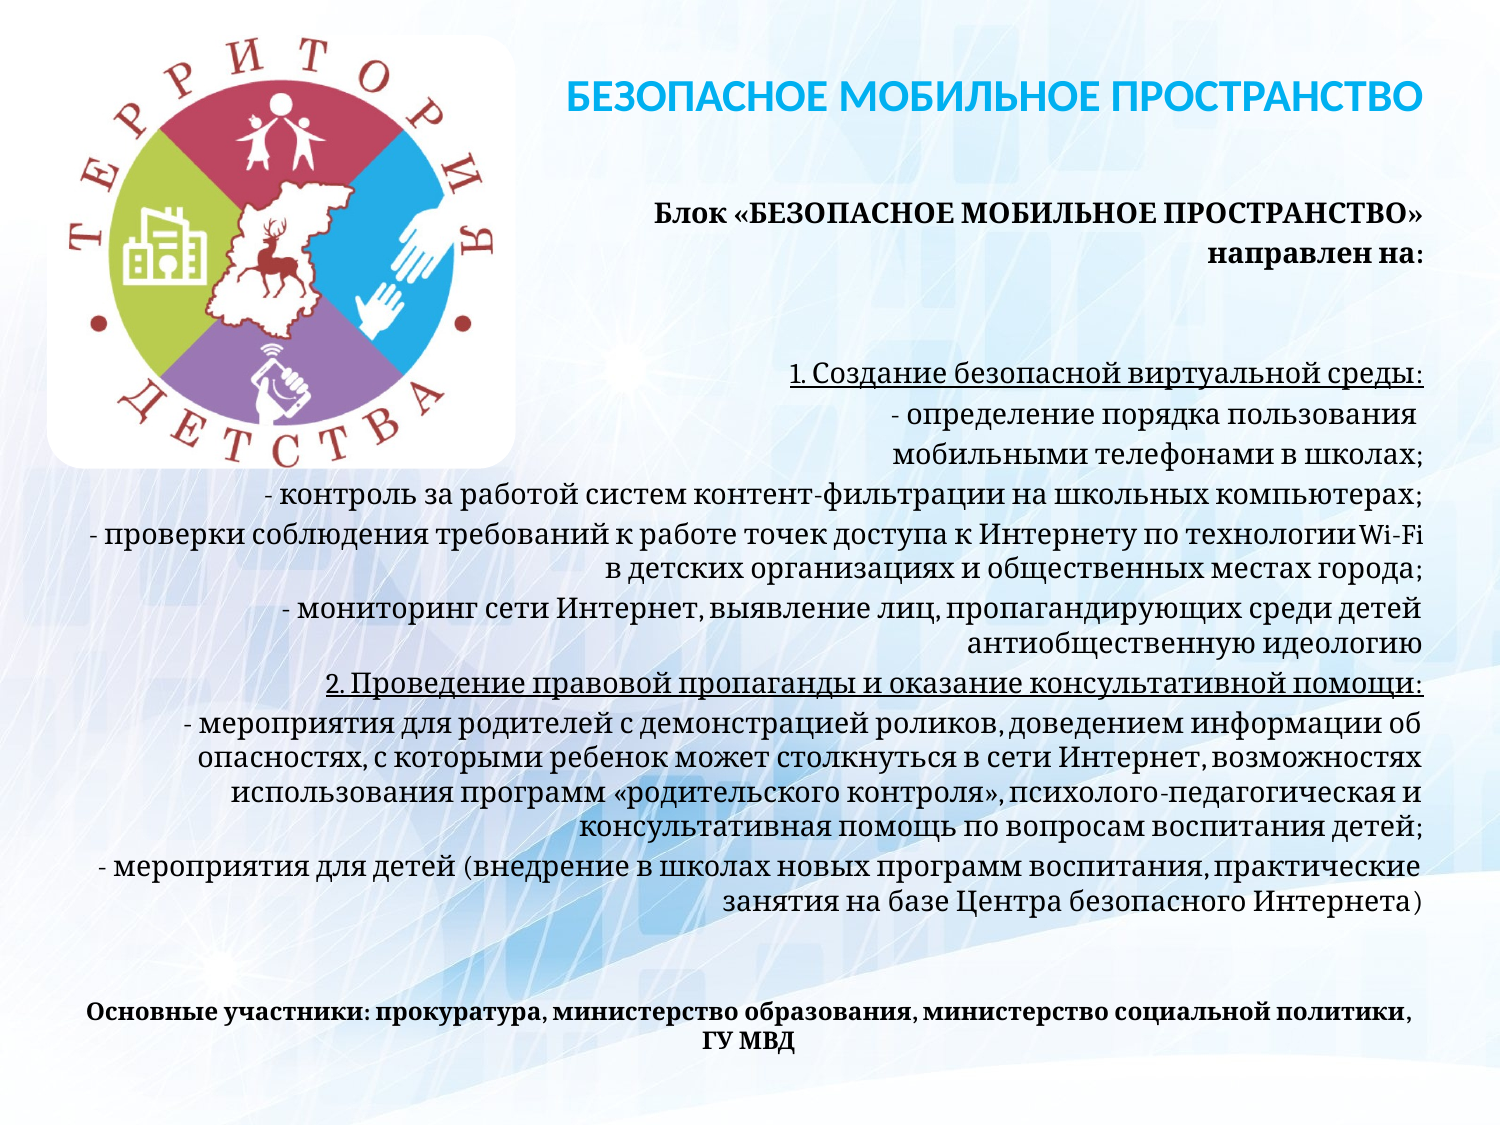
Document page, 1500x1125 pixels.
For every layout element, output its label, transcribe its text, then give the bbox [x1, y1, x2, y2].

title БЕЗОПАСНОЕ МОБИЛЬНОЕ ПРОСТРАНСТВО [539, 35, 1439, 129]
picture [0, 0, 1500, 1125]
list Блок «БЕЗОПАСНОЕ МОБИЛЬНОЕ ПРОСТРАНСТВО» направлен на: 1. Создание безопасной виртуальной среды: - определение порядка пользования мобильными телефонами в школах; - контроль за работой систем контент-фильтрации на школьных компьютерах; - проверки соблюдения требований к работе точек доступа к Интернету по технологииWi-Fi в детских организациях и общественных местах города; - мониторинг сети Интернет, выявление лиц, пропагандирующих среди детей антиобщественную идеологию 2. Проведение правовой пропаганды и оказание консультативной помощи: - мероприятия для родителей с демонстрацией роликов, доведением информации об опасностях, с которыми ребенок может столкнуться в сети Интернет, возможностях использования программ «родительского контроля», психолого-педагогическая и консультативная помощь по вопросам воспитания детей; - мероприятия для детей (внедрение в школах новых программ воспитания, практические занятия на базе Центра безопасного Интернета) Основные участники: прокуратура, министерство образования, министерство социальной политики, ГУ МВД [58, 187, 1439, 1067]
